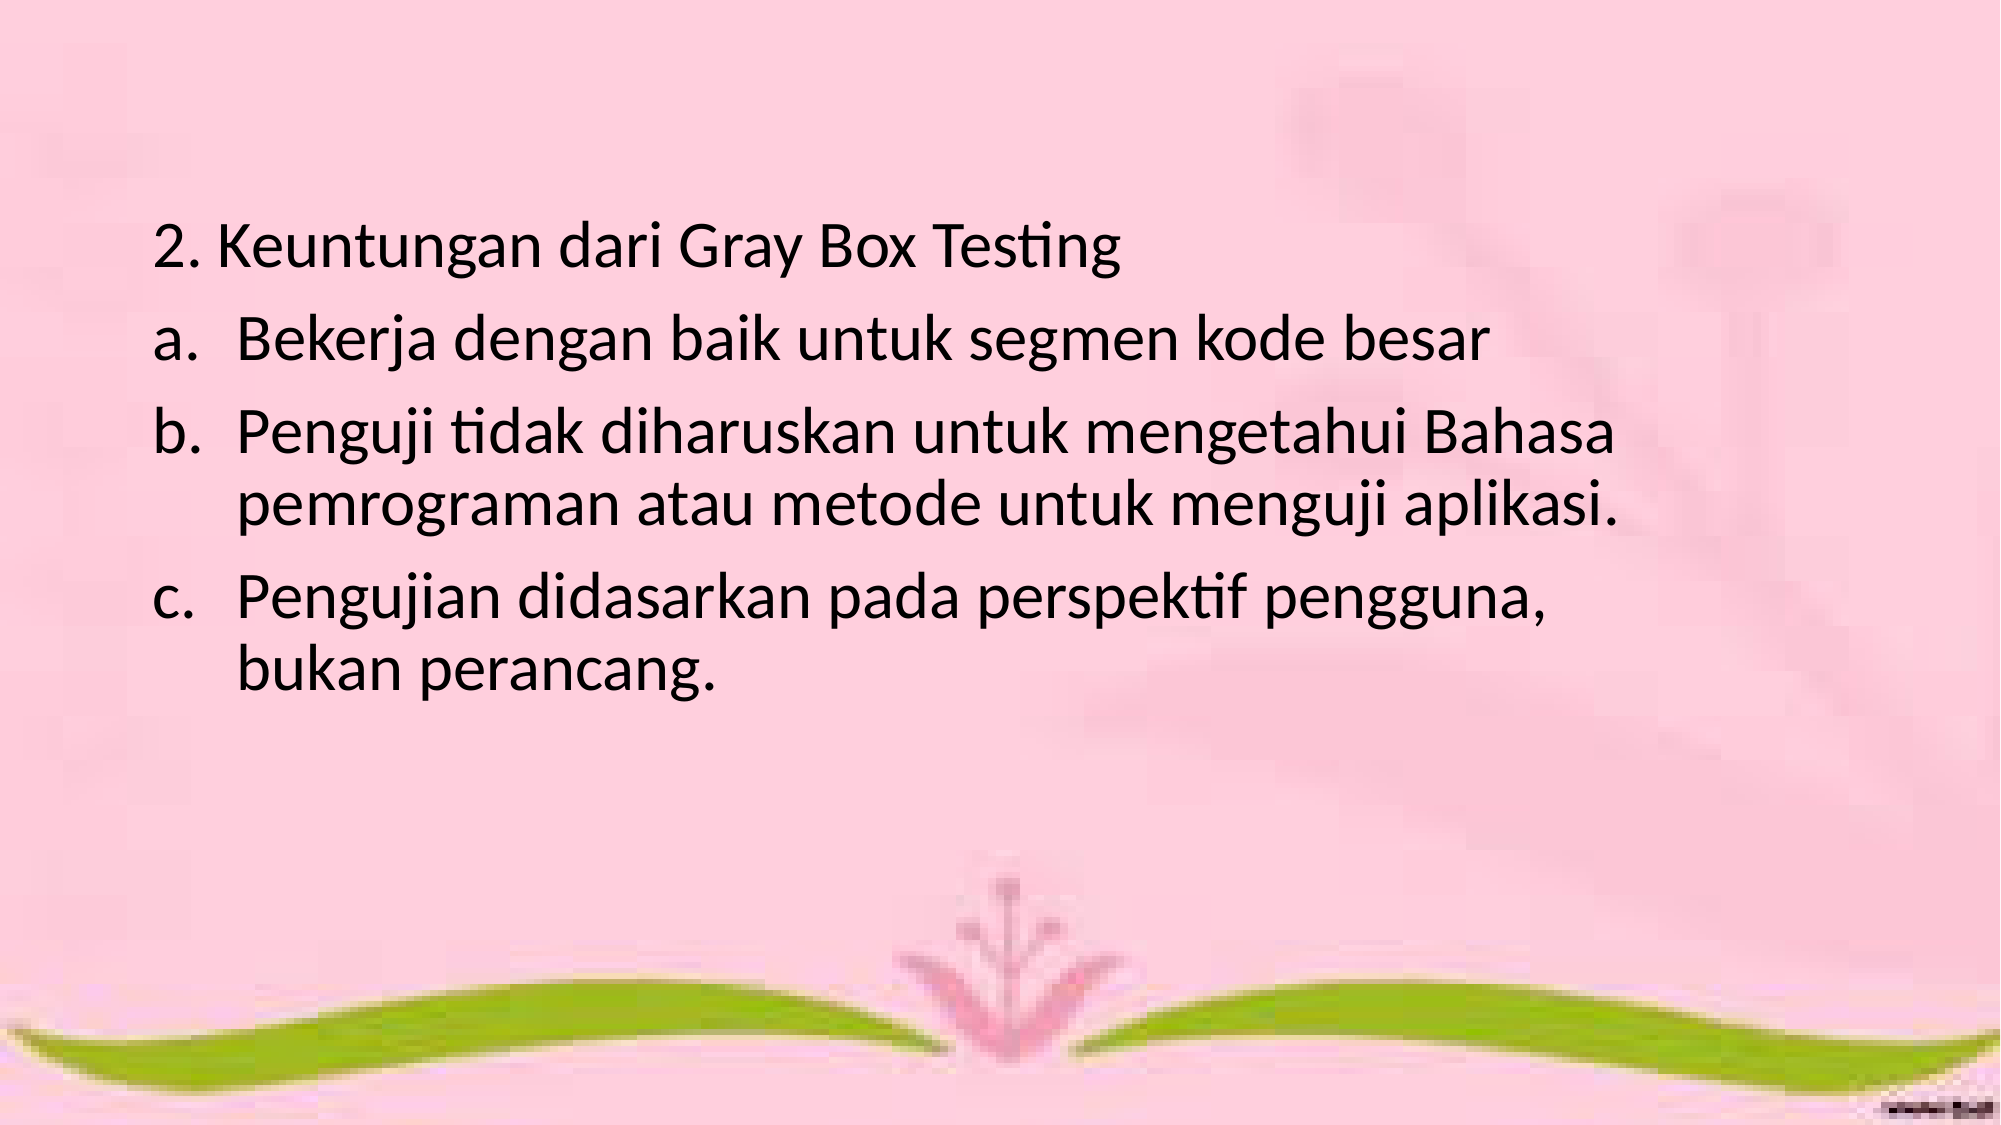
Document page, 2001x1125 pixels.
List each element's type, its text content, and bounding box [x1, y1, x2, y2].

picture [0, 0, 2001, 1125]
list 2. Keuntungan dari Gray Box Testing Bekerja dengan baik untuk segmen kode besar Penguji tidak diharuskan untuk mengetahui Bahasa pemrograman atau metode untuk menguji aplikasi. Pengujian didasarkan pada perspektif pengguna, bukan perancang. [137, 202, 1639, 773]
